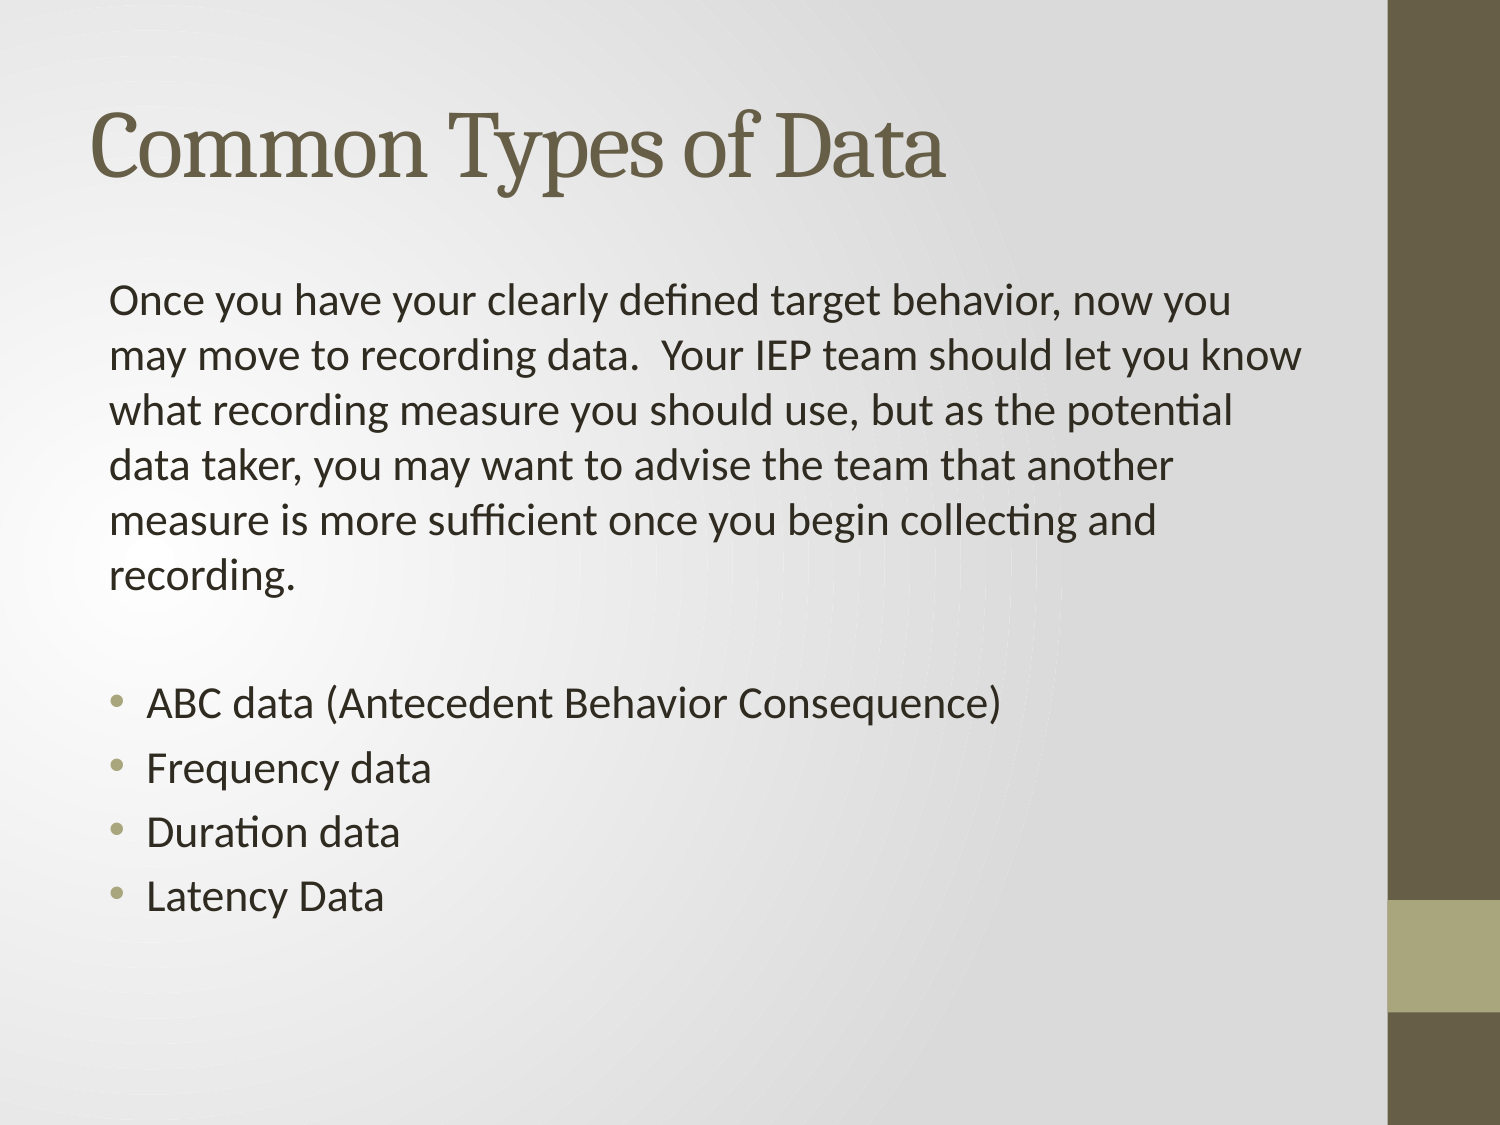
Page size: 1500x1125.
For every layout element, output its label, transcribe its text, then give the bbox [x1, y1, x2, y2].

title Common Types of Data [75, 45, 1325, 233]
list Once you have your clearly defined target behavior, now you may move to recording data. Your IEP team should let you know what recording measure you should use, but as the potential data taker, you may want to advise the team that another measure is more sufficient once you begin collecting and recording. ABC data (Antecedent Behavior Consequence) Frequency data Duration data Latency Data [75, 262, 1325, 1050]
